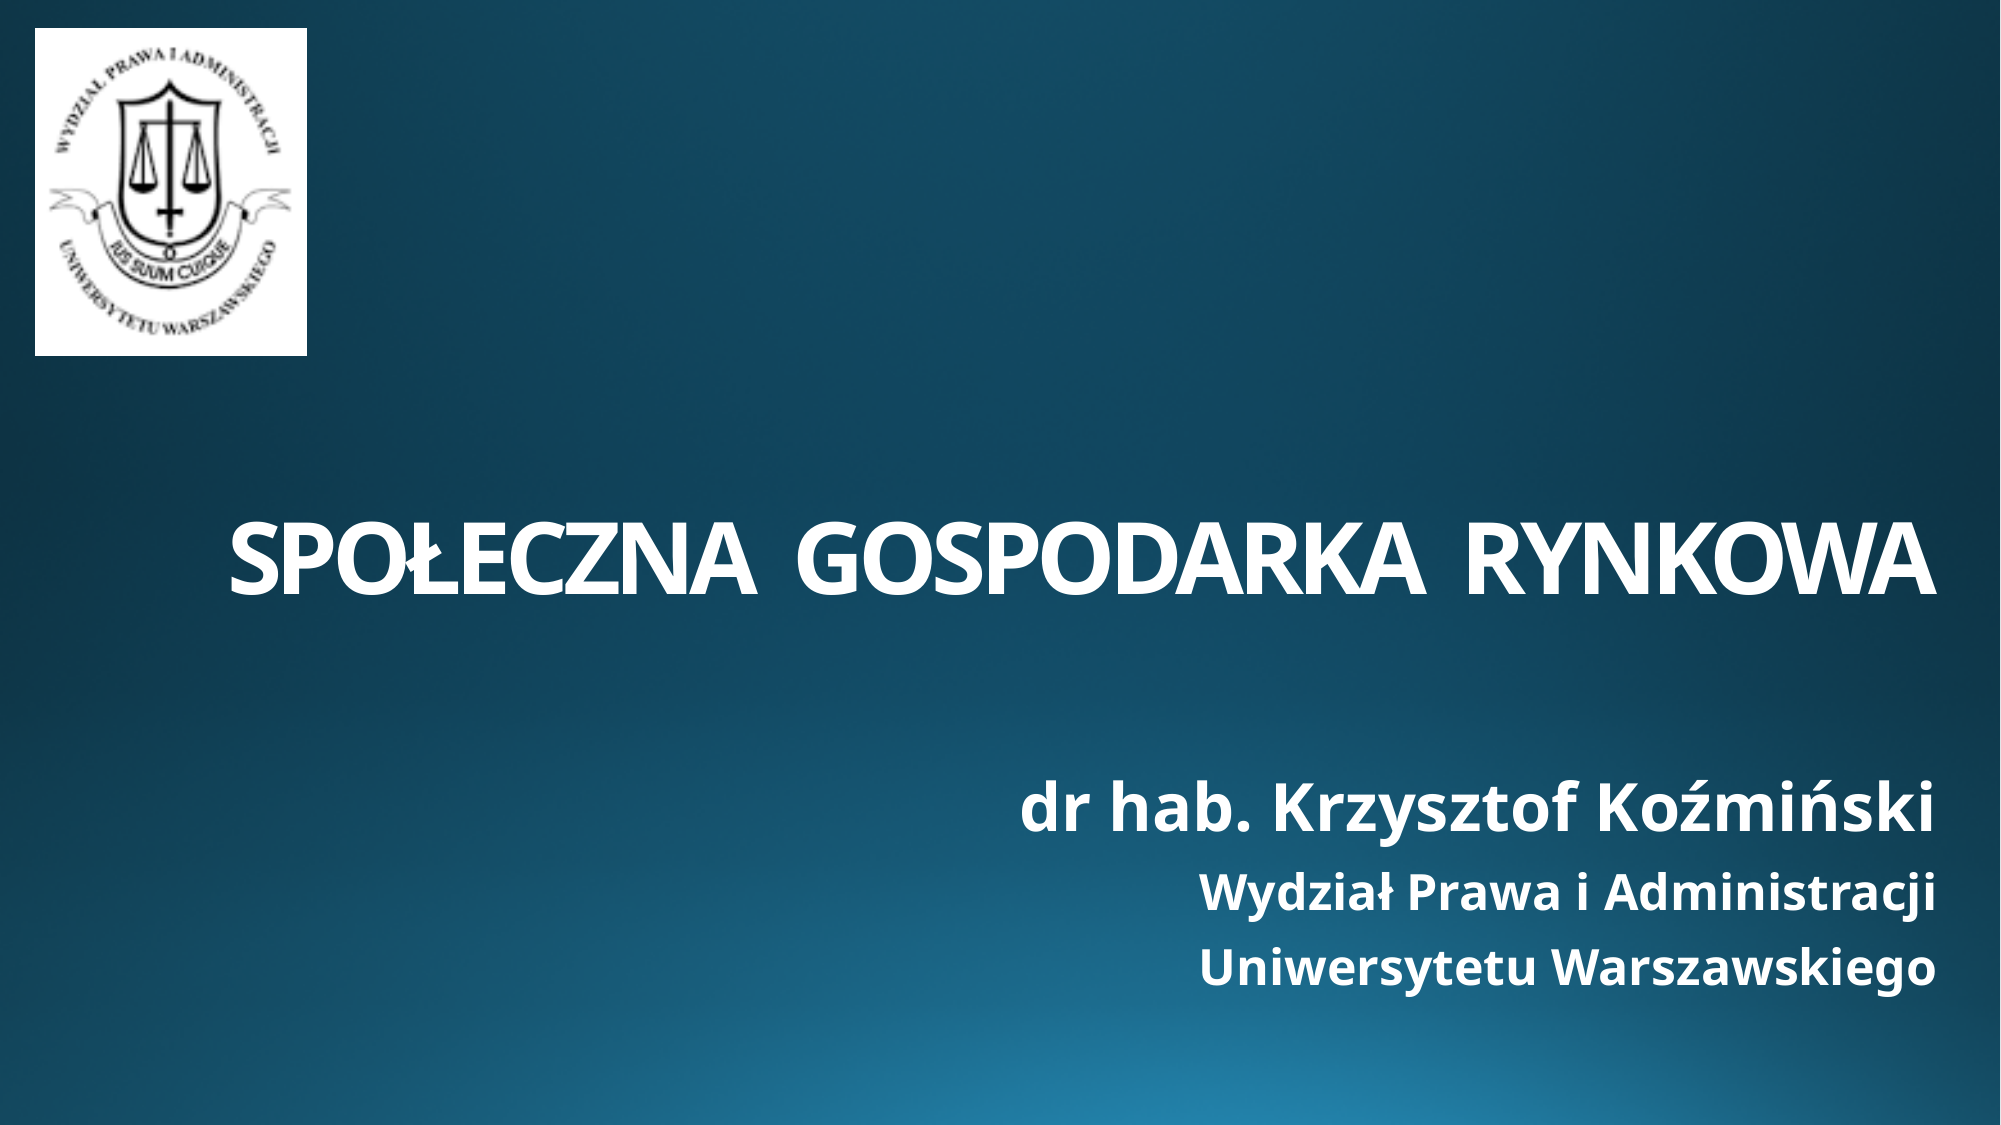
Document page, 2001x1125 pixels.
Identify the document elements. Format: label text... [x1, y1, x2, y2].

title SPOŁECZNA GOSPODARKA RYNKOWA [150, 500, 1953, 703]
picture [0, 0, 2001, 1125]
subtitle dr hab. Krzysztof Koźmiński Wydział Prawa i Administracji Uniwersytetu Warszawskiego [452, 846, 1953, 1097]
